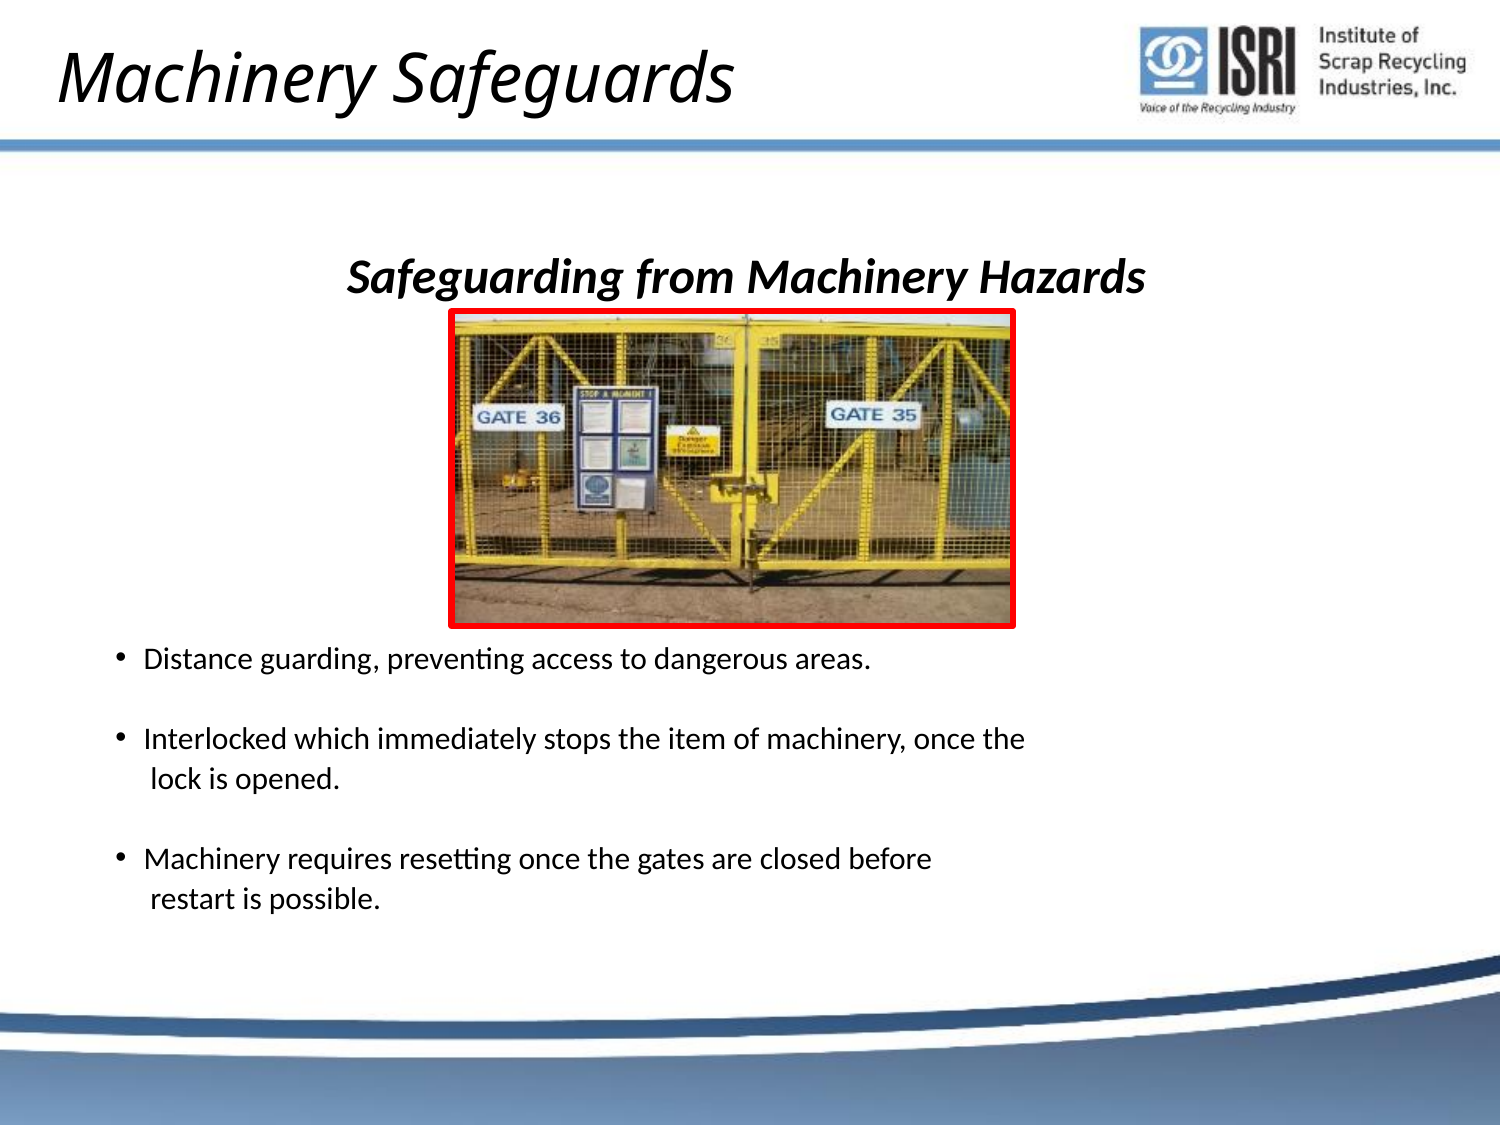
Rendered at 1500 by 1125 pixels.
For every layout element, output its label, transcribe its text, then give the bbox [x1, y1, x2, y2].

list Safeguarding from Machinery Hazards Distance guarding, preventing access to dangerous areas. Interlocked which immediately stops the item of machinery, once the lock is opened. Machinery requires resetting once the gates are closed before restart is possible. [100, 217, 1395, 932]
title Machinery Safeguards [41, 0, 1336, 190]
picture [0, 0, 1500, 1125]
